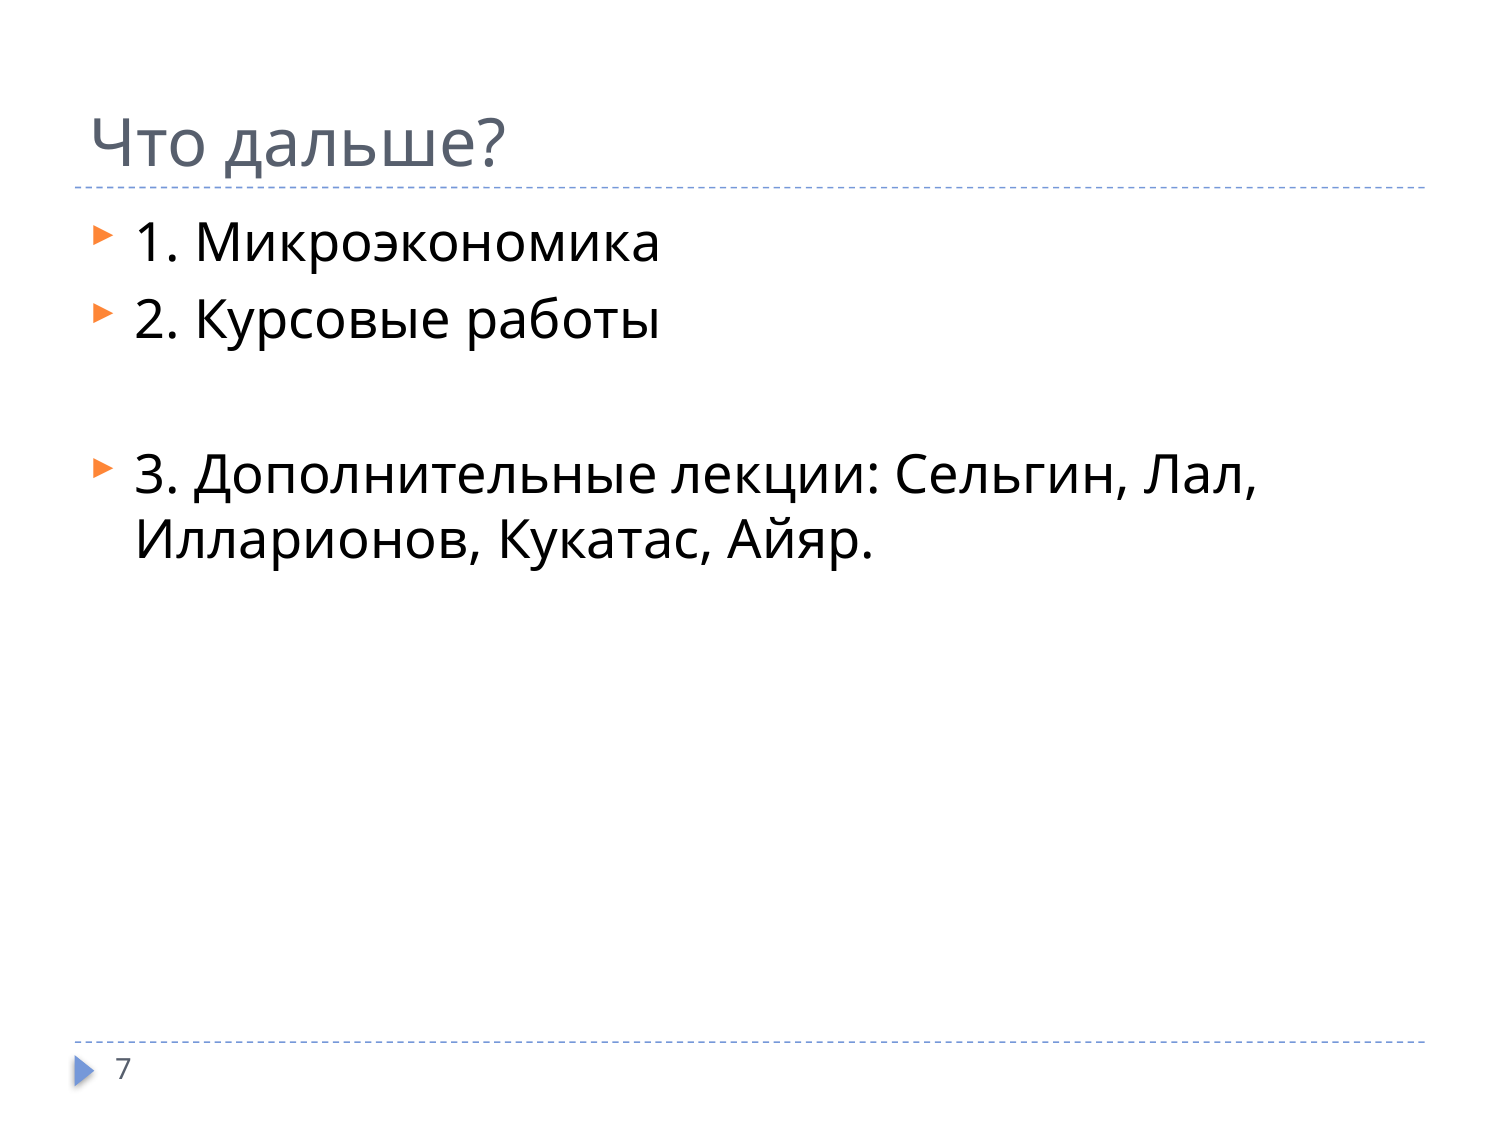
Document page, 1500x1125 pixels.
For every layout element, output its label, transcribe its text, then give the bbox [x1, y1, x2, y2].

slide_number 7 [100, 1042, 426, 1103]
list 1. Микроэкономика 2. Курсовые работы 3. Дополнительные лекции: Сельгин, Лал, Илларионов, Кукатас, Айяр. [75, 200, 1425, 1010]
title Что дальше? [75, 24, 1425, 188]
